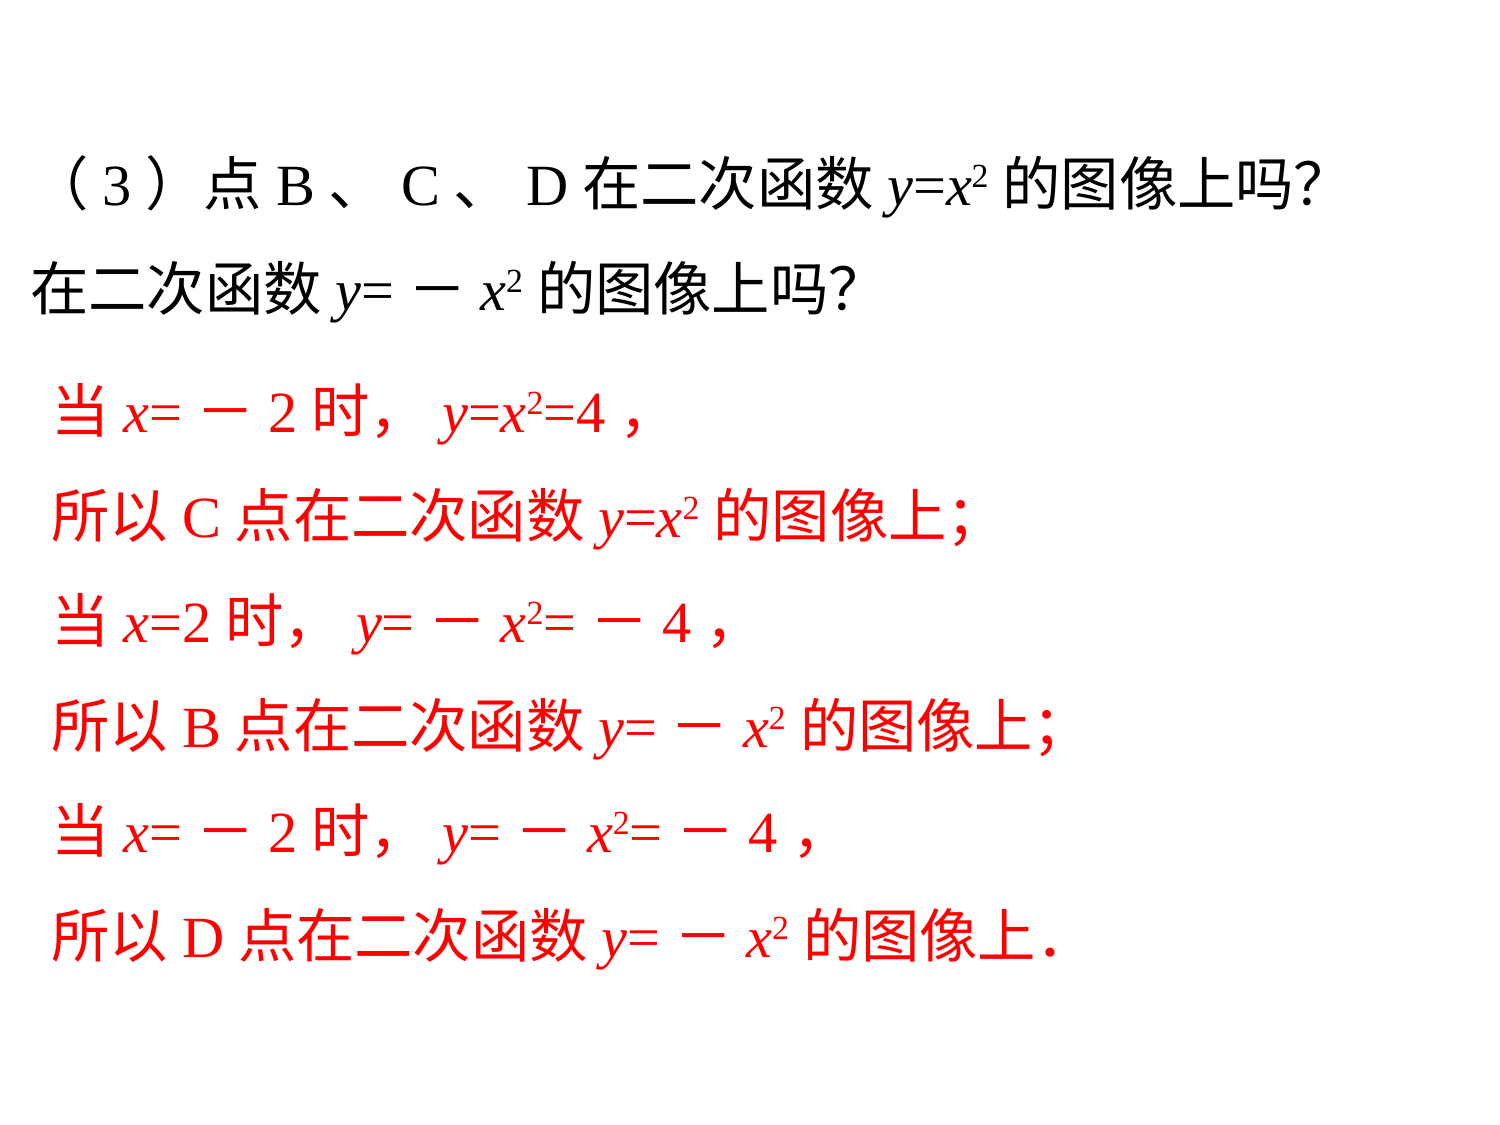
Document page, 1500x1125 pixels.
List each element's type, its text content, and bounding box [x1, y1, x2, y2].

text_box （3）点B、C、D在二次函数y=x2的图像上吗？在二次函数y=－x2的图像上吗？ [15, 104, 1400, 330]
text_box 当x=－2时，y=x2=4， 所以C点在二次函数y=x2的图像上； 当x=2时，y=－x2=－4， 所以B点在二次函数y=－x2的图像上； 当x=－2时，y=－x2=－4， 所以D点在二次函数y=－x2的图像上． [36, 331, 1194, 977]
